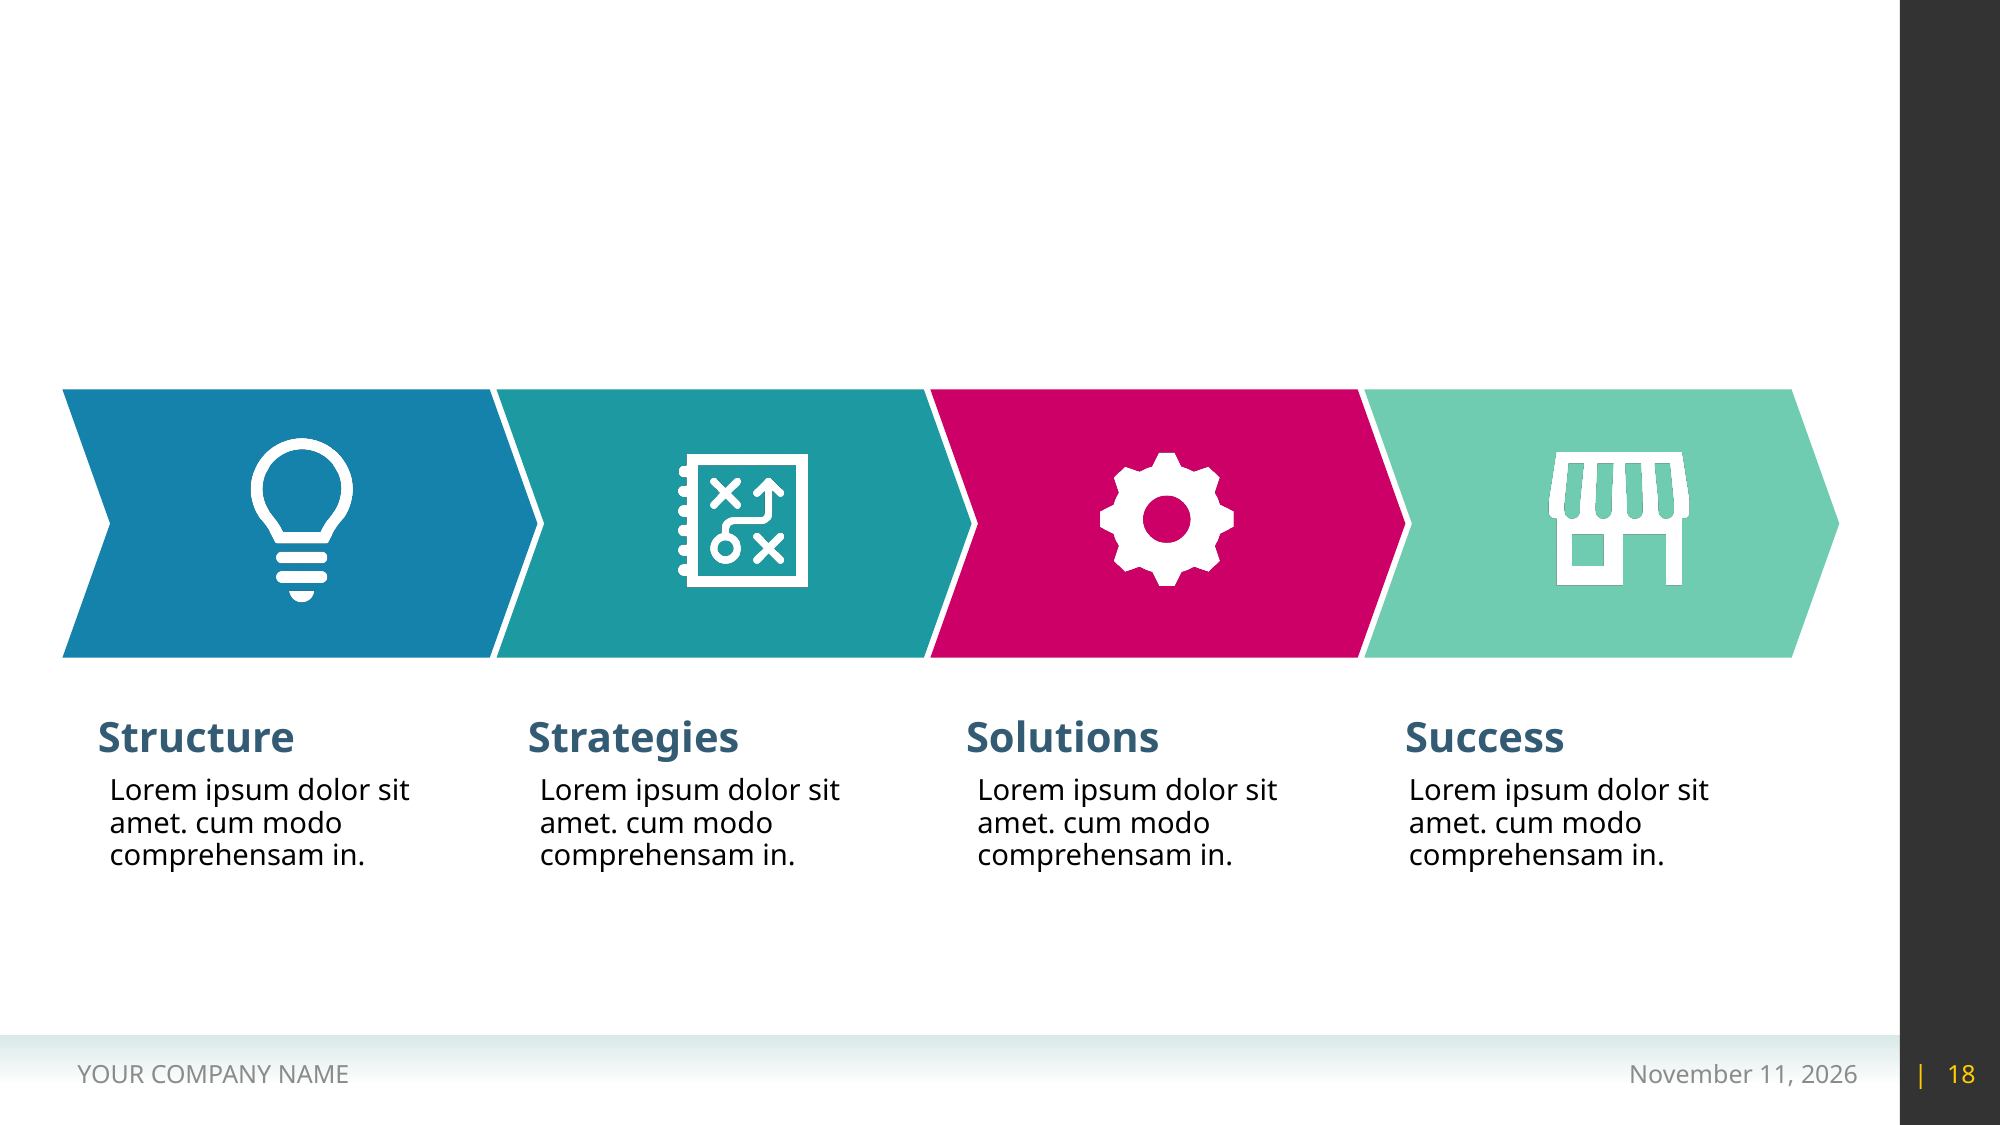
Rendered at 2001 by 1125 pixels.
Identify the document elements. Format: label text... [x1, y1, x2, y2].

text_box Solutions [951, 702, 1175, 768]
picture [647, 426, 835, 615]
text_box [62, 389, 538, 658]
picture [207, 426, 396, 615]
text_box [930, 389, 1406, 658]
footer YOUR COMPANY NAME [62, 1046, 798, 1106]
text_box Strategies [513, 702, 755, 768]
picture [1072, 425, 1261, 613]
text_box Structure [83, 702, 310, 768]
text_box Success [1390, 702, 1580, 768]
picture [1525, 424, 1713, 613]
text_box Lorem ipsum dolor sit amet. cum modo comprehensam in. [523, 766, 897, 880]
text_box Lorem ipsum dolor sit amet. cum modo comprehensam in. [961, 766, 1335, 880]
text_box Lorem ipsum dolor sit amet. cum modo comprehensam in. [1393, 766, 1767, 880]
slide_number | 18 [1890, 1046, 1991, 1106]
text_box [1364, 389, 1840, 658]
text_box Lorem ipsum dolor sit amet. cum modo comprehensam in. [93, 766, 467, 880]
text_box [496, 389, 972, 658]
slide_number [1365, 1046, 1874, 1106]
